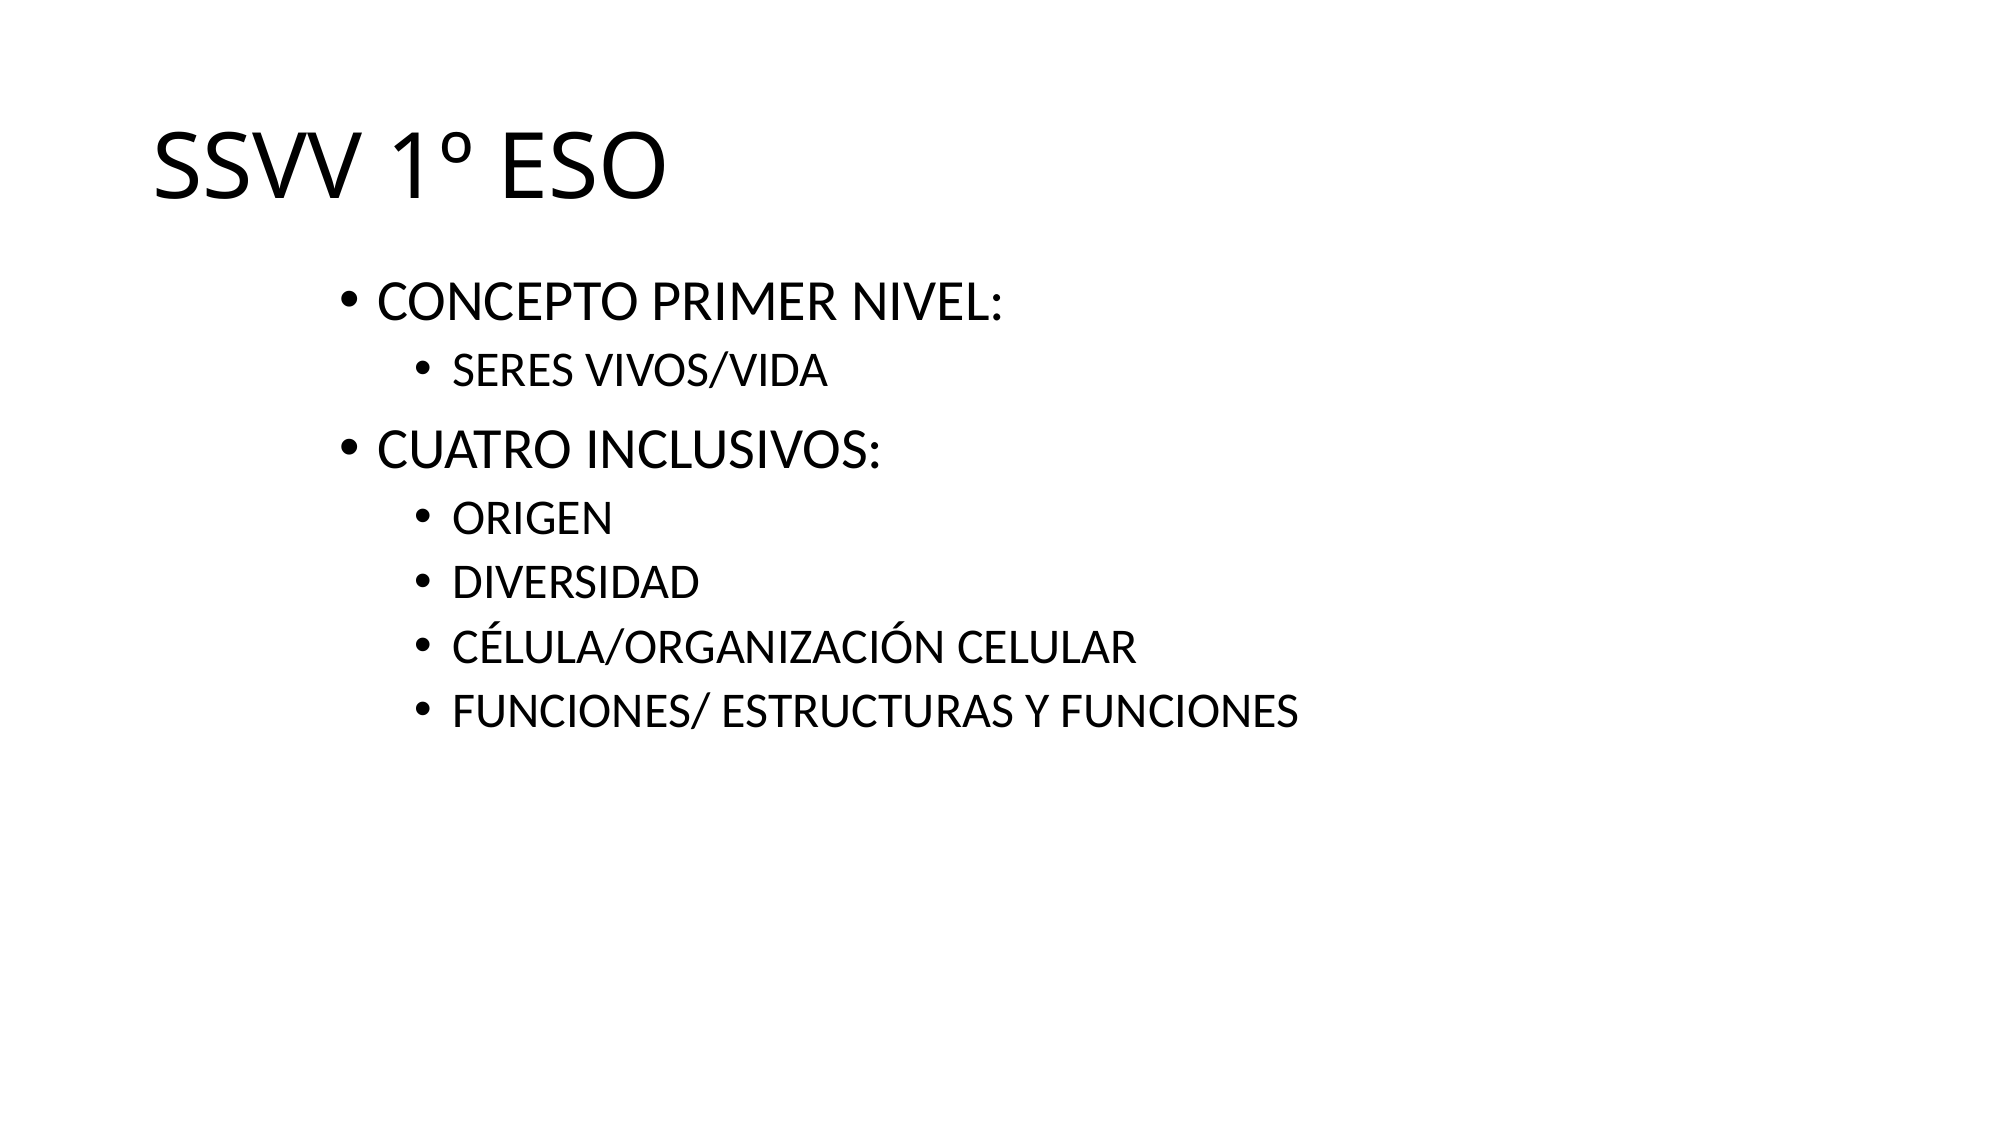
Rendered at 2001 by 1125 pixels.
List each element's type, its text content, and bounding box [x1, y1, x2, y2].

list CONCEPTO PRIMER NIVEL: SERES VIVOS/VIDA CUATRO INCLUSIVOS: ORIGEN DIVERSIDAD CÉLULA/ORGANIZACIÓN CELULAR FUNCIONES/ ESTRUCTURAS Y FUNCIONES [324, 262, 1725, 1005]
title SSVV 1º ESO [137, 59, 1863, 278]
